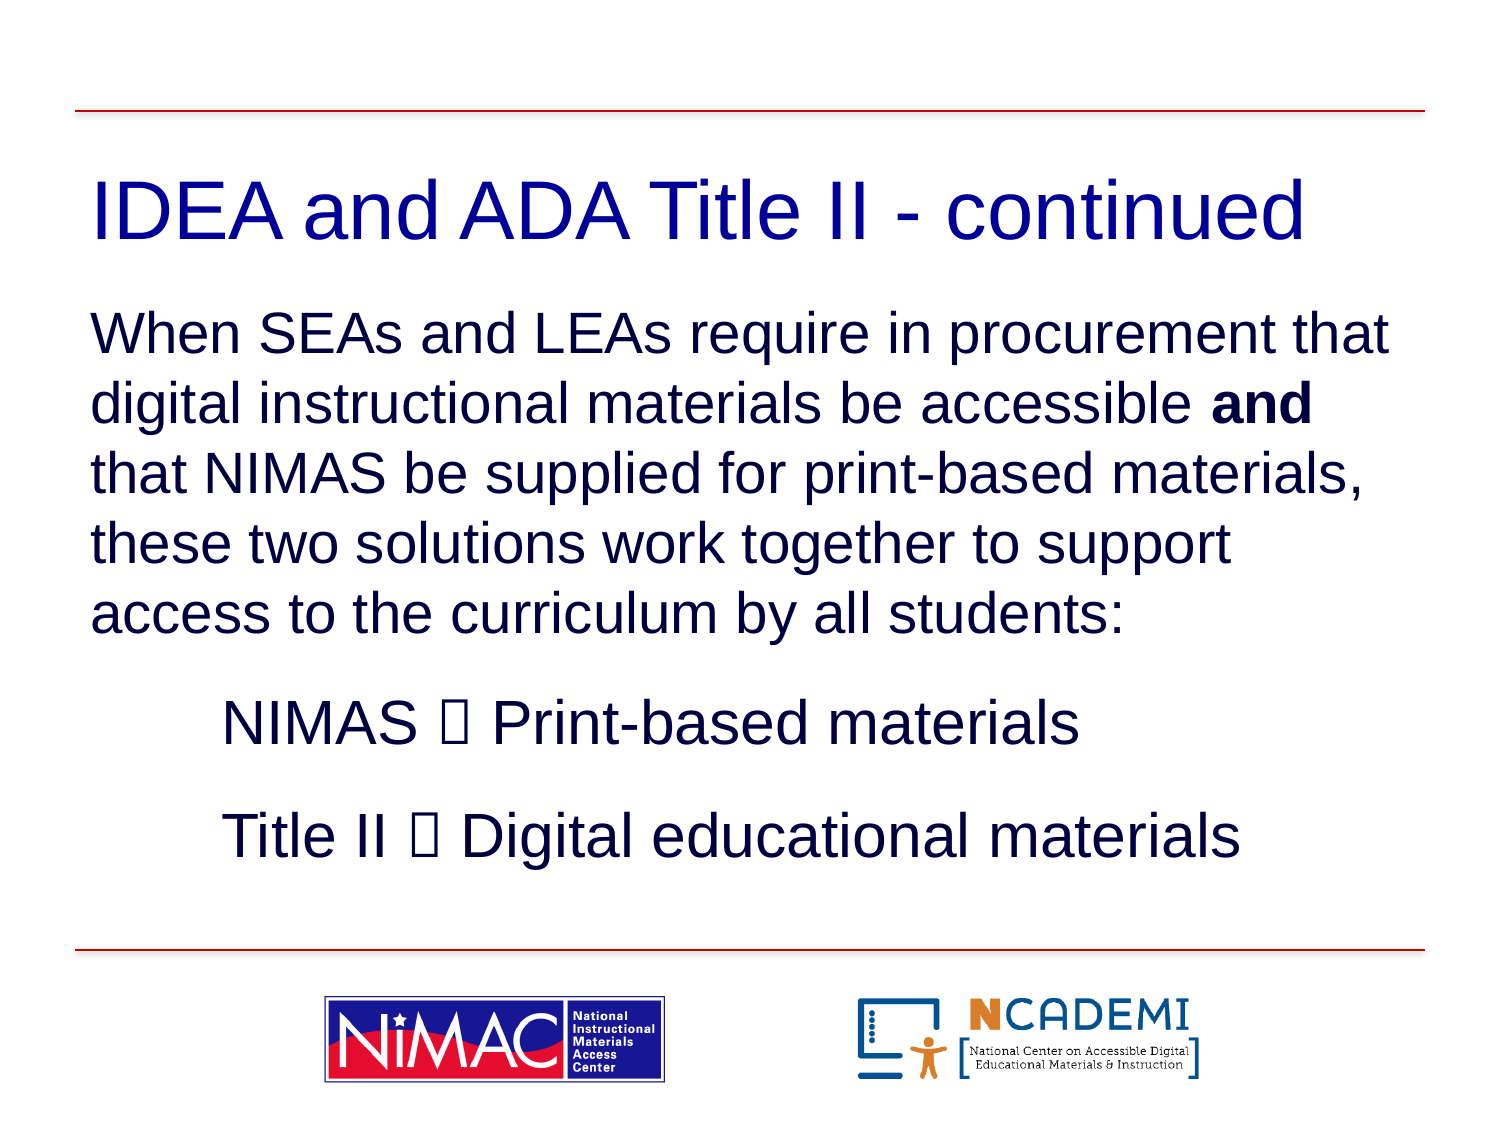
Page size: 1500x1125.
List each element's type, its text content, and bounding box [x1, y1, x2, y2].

list When SEAs and LEAs require in procurement that digital instructional materials be accessible and that NIMAS be supplied for print-based materials, these two solutions work together to support access to the curriculum by all students: NIMAS  Print-based materials Title II  Digital educational materials [74, 287, 1426, 918]
title IDEA and ADA Title II - continued [74, 112, 1426, 287]
picture [834, 987, 1222, 1090]
picture [322, 993, 667, 1084]
